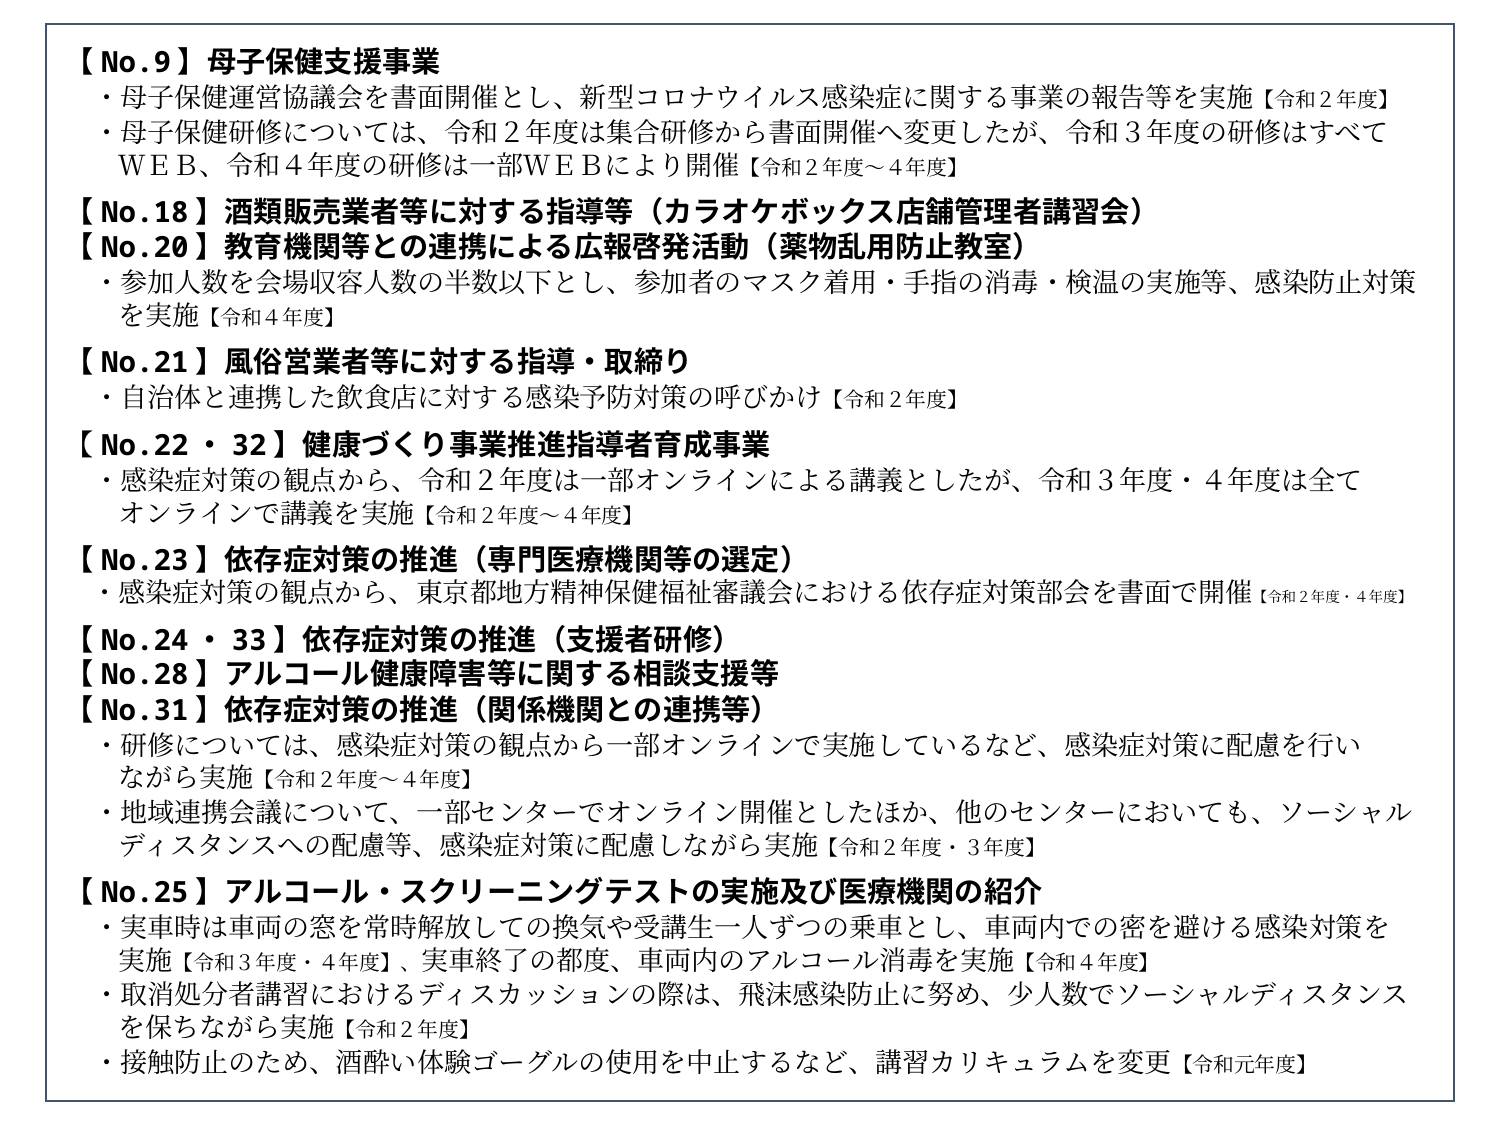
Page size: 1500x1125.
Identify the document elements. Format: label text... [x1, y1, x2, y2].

text_box [45, 23, 1455, 1102]
text_box 【No.9】母子保健支援事業 ・母子保健運営協議会を書面開催とし、新型コロナウイルス感染症に関する事業の報告等を実施【令和２年度】 ・母子保健研修については、令和２年度は集合研修から書面開催へ変更したが、令和３年度の研修はすべて ＷＥＢ、令和４年度の研修は一部ＷＥＢにより開催【令和２年度～４年度】 【No.18】酒類販売業者等に対する指導等（カラオケボックス店舗管理者講習会） 【No.20】教育機関等との連携による広報啓発活動（薬物乱用防止教室） ・参加人数を会場収容人数の半数以下とし、参加者のマスク着用・手指の消毒・検温の実施等、感染防止対策 を実施【令和４年度】 【No.21】風俗営業者等に対する指導・取締り ・自治体と連携した飲食店に対する感染予防対策の呼びかけ【令和２年度】 【No.22・32】健康づくり事業推進指導者育成事業 ・感染症対策の観点から、令和２年度は一部オンラインによる講義としたが、令和３年度・４年度は全て オンラインで講義を実施【令和２年度～４年度】 【No.23】依存症対策の推進（専門医療機関等の選定） ・感染症対策の観点から、東京都地方精神保健福祉審議会における依存症対策部会を書面で開催【令和２年度・４年度】 【No.24・33】依存症対策の推進（支援者研修） 【No.28】アルコール健康障害等に関する相談支援等 【No.31】依存症対策の推進（関係機関との連携等） ・研修については、感染症対策の観点から一部オンラインで実施しているなど、感染症対策に配慮を行い ながら実施【令和２年度～４年度】 ・地域連携会議について、一部センターでオンライン開催としたほか、他のセンターにおいても、ソーシャル ディスタンスへの配慮等、感染症対策に配慮しながら実施【令和２年度・３年度】 【No.25】アルコール・スクリーニングテストの実施及び医療機関の紹介 ・実車時は車両の窓を常時解放しての換気や受講生一人ずつの乗車とし、車両内での密を避ける感染対策を 実施【令和３年度・４年度】、実車終了の都度、車両内のアルコール消毒を実施【令和４年度】 ・取消処分者講習におけるディスカッションの際は、飛沫感染防止に努め、少人数でソーシャルディスタンス を保ちながら実施【令和２年度】 ・接触防止のため、酒酔い体験ゴーグルの使用を中止するなど、講習カリキュラムを変更【令和元年度】 [49, 35, 1453, 1086]
